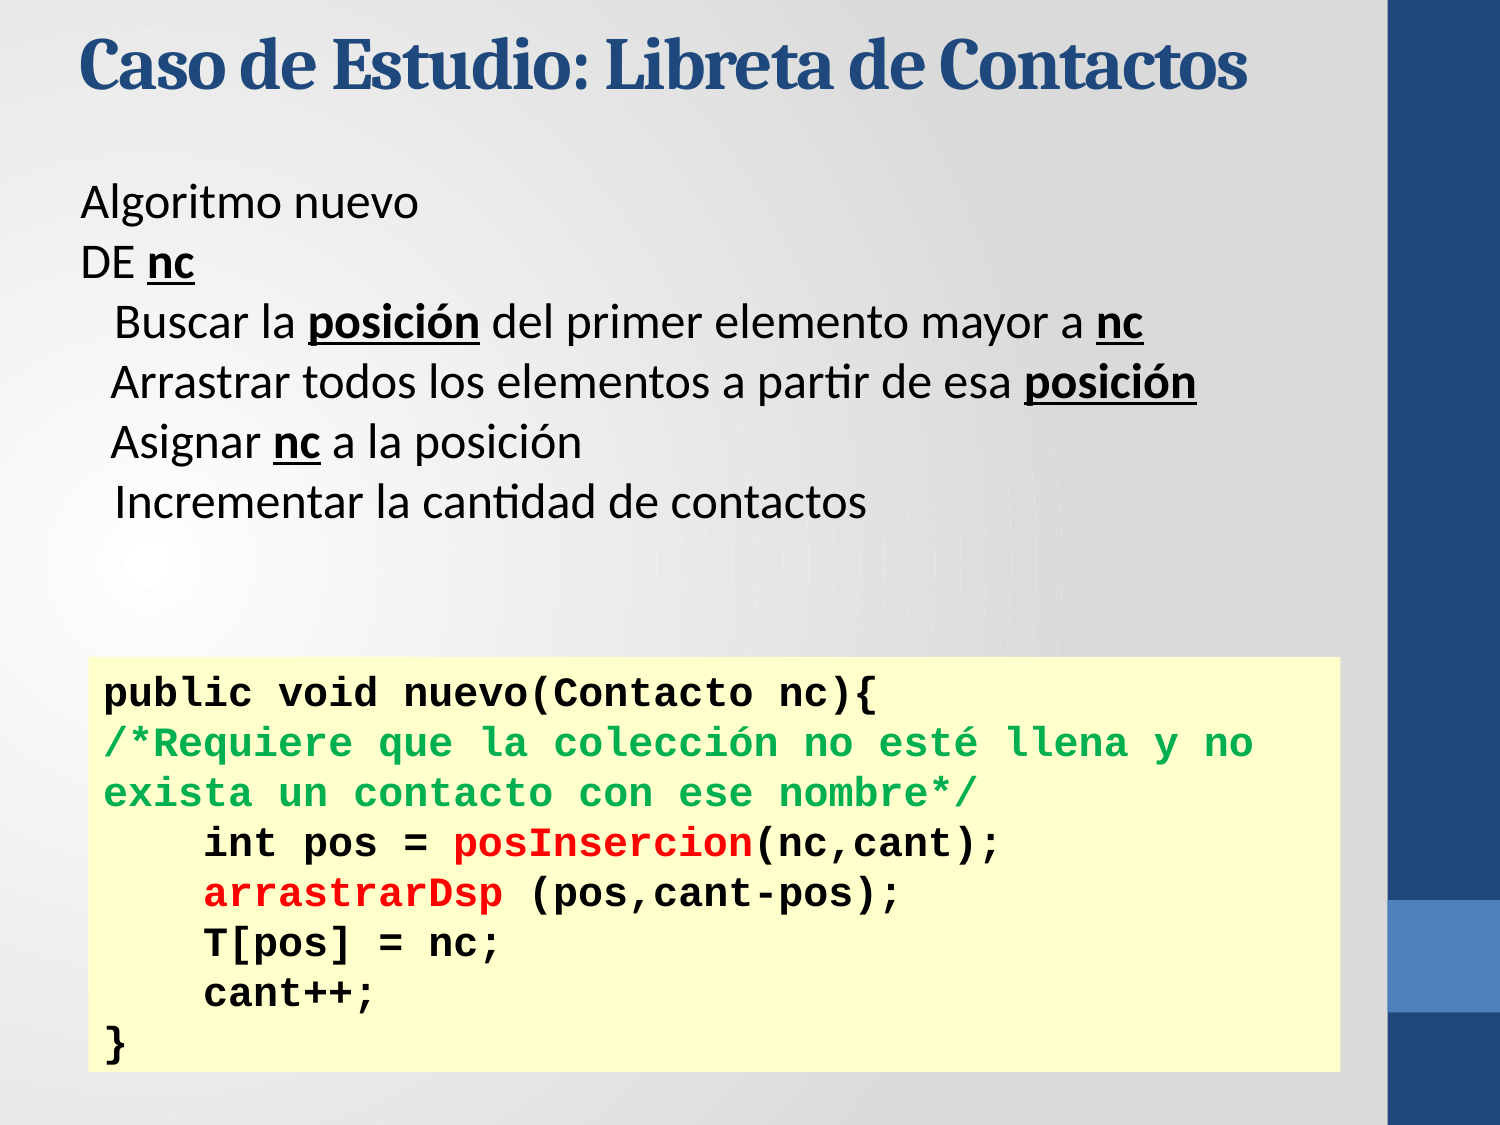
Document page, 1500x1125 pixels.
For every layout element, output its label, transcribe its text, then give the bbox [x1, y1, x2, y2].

text_box public void nuevo(Contacto nc){ /*Requiere que la colección no esté llena y no exista un contacto con ese nombre*/ int pos = posInsercion(nc,cant); arrastrarDsp (pos,cant-pos); T[pos] = nc; cant++; } [88, 656, 1341, 1072]
text_box Algoritmo nuevo DE nc Buscar la posición del primer elemento mayor a nc Arrastrar todos los elementos a partir de esa posición Asignar nc a la posición Incrementar la cantidad de contactos [65, 160, 1365, 606]
text_box Caso de Estudio: Libreta de Contactos [64, 7, 1303, 121]
